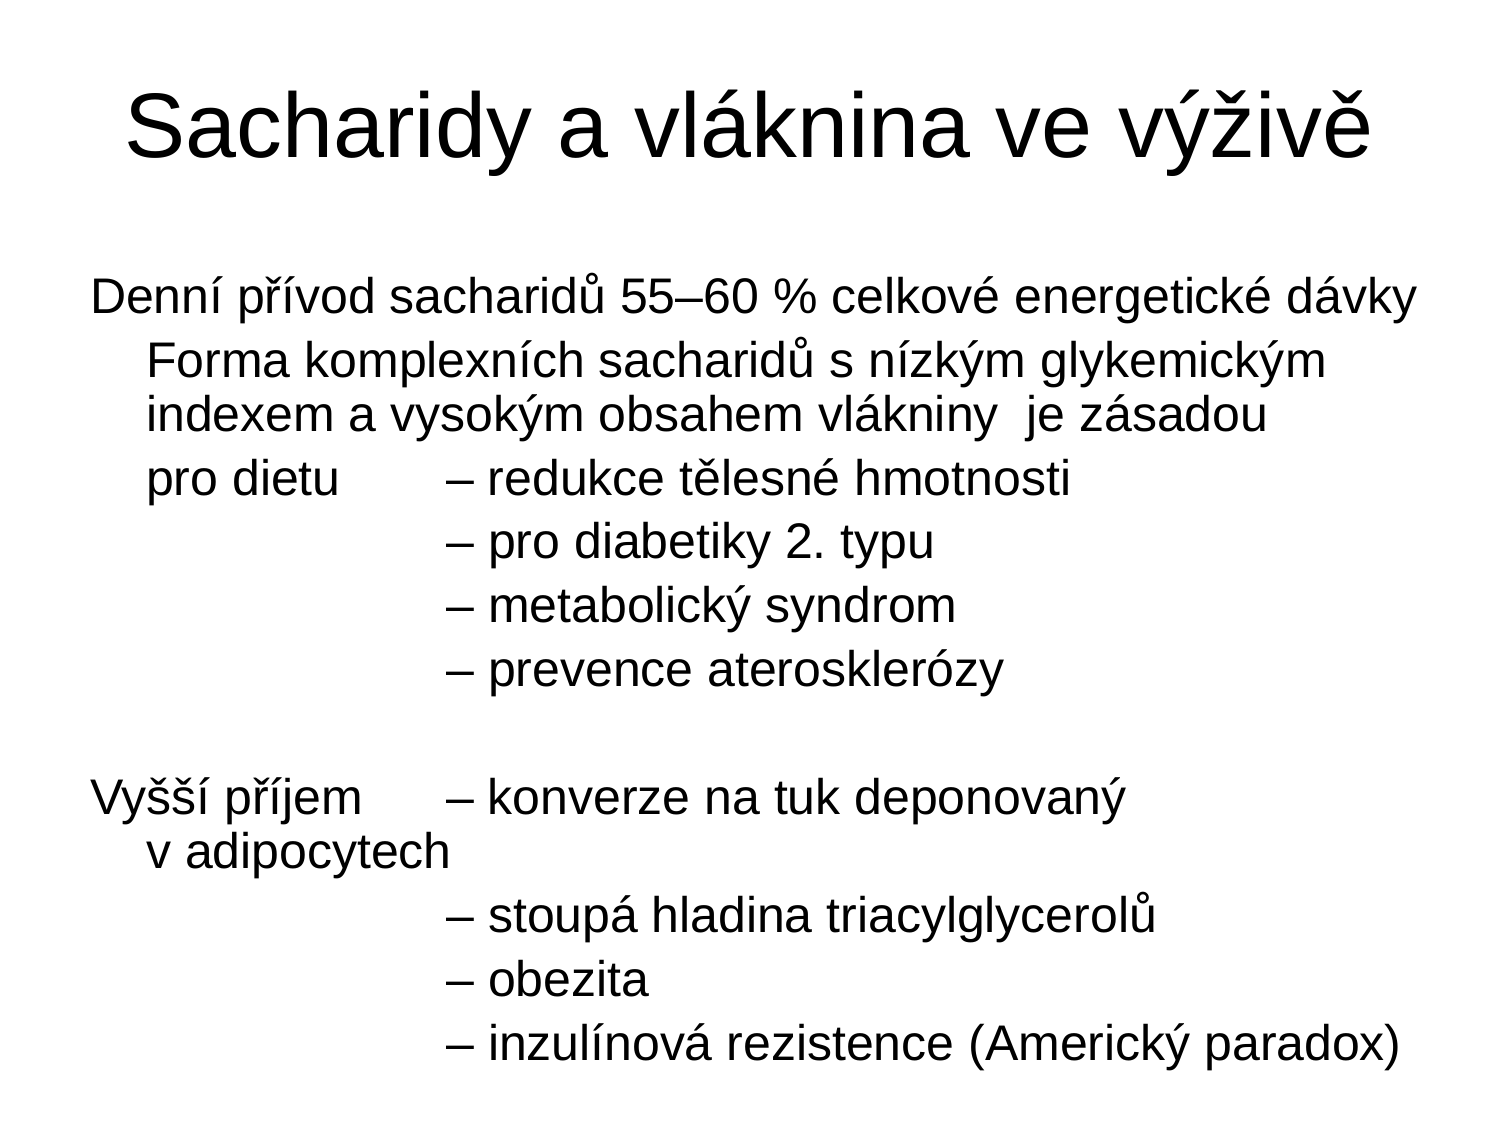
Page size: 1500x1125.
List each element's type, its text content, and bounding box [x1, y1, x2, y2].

title Sacharidy a vláknina ve výživě [75, 45, 1425, 197]
list Denní přívod sacharidů 55–60 % celkové energetické dávky Forma komplexních sacharidů s nízkým glykemickým indexem a vysokým obsahem vlákniny je zásadou pro dietu – redukce tělesné hmotnosti – pro diabetiky 2. typu – metabolický syndrom – prevence aterosklerózy Vyšší příjem – konverze na tuk deponovaný v adipocytech – stoupá hladina triacylglycerolů – obezita – inzulínová rezistence (Americký paradox) [75, 262, 1436, 1059]
